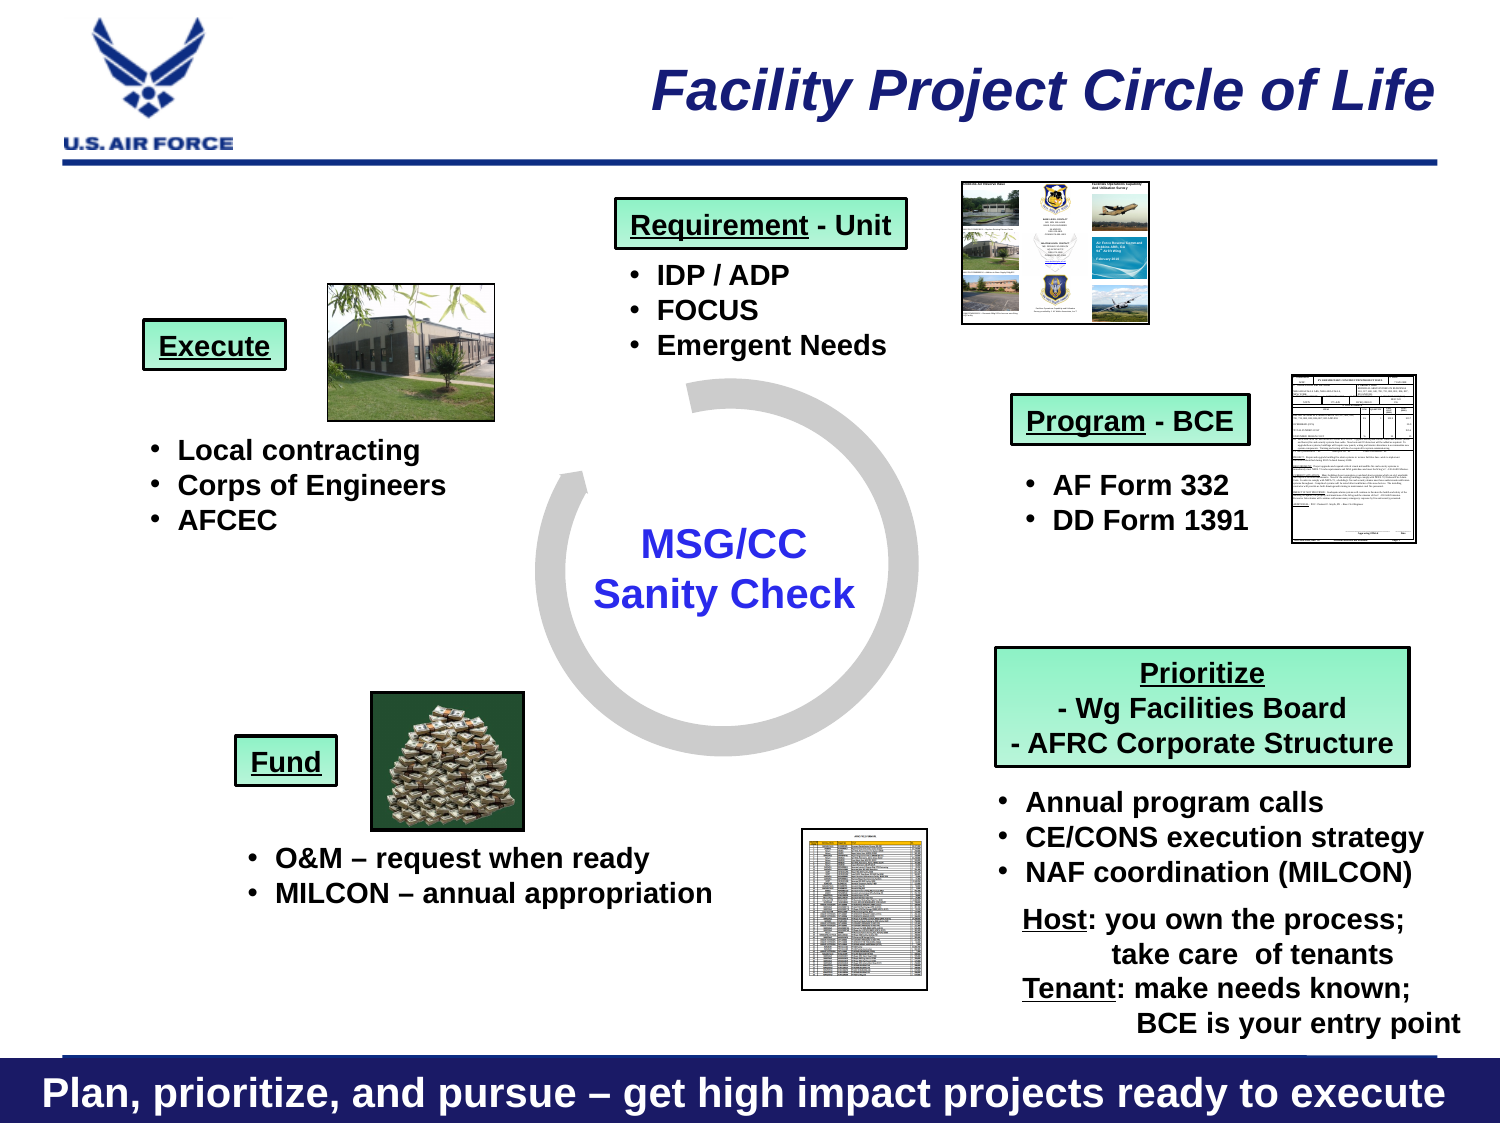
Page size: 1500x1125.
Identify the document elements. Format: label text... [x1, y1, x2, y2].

text_box Plan, prioritize, and pursue – get high impact projects ready to execute [0, 1058, 1500, 1123]
text_box MSG/CC Sanity Check [578, 509, 871, 624]
picture [64, 17, 233, 44]
text_box Execute [143, 319, 286, 370]
text_box Prioritize - Wg Facilities Board - AFRC Corporate Structure [995, 647, 1409, 767]
text_box Program - BCE [1011, 394, 1249, 445]
text_box Host: you own the process; take care of tenants Tenant: make needs known; BCE is your entry point [970, 892, 1493, 1048]
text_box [962, 182, 1149, 323]
text_box Requirement - Unit [615, 198, 907, 249]
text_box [1292, 375, 1415, 543]
text_box IDP / ADP FOCUS Emergent Needs [614, 249, 903, 369]
text_box [535, 378, 919, 757]
text_box Annual program calls CE/CONS execution strategy NAF coordination (MILCON) [983, 775, 1440, 931]
text_box Fund [235, 736, 337, 786]
picture [372, 693, 523, 829]
picture [64, 129, 233, 150]
text_box Local contracting Corps of Engineers AFCEC [135, 423, 462, 544]
picture [328, 284, 494, 421]
text_box O&M – request when ready MILCON – annual appropriation [232, 832, 729, 917]
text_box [803, 829, 927, 990]
text_box Facility Project Circle of Life [28, 44, 1452, 129]
text_box AF Form 332 DD Form 1391 [1010, 458, 1265, 544]
